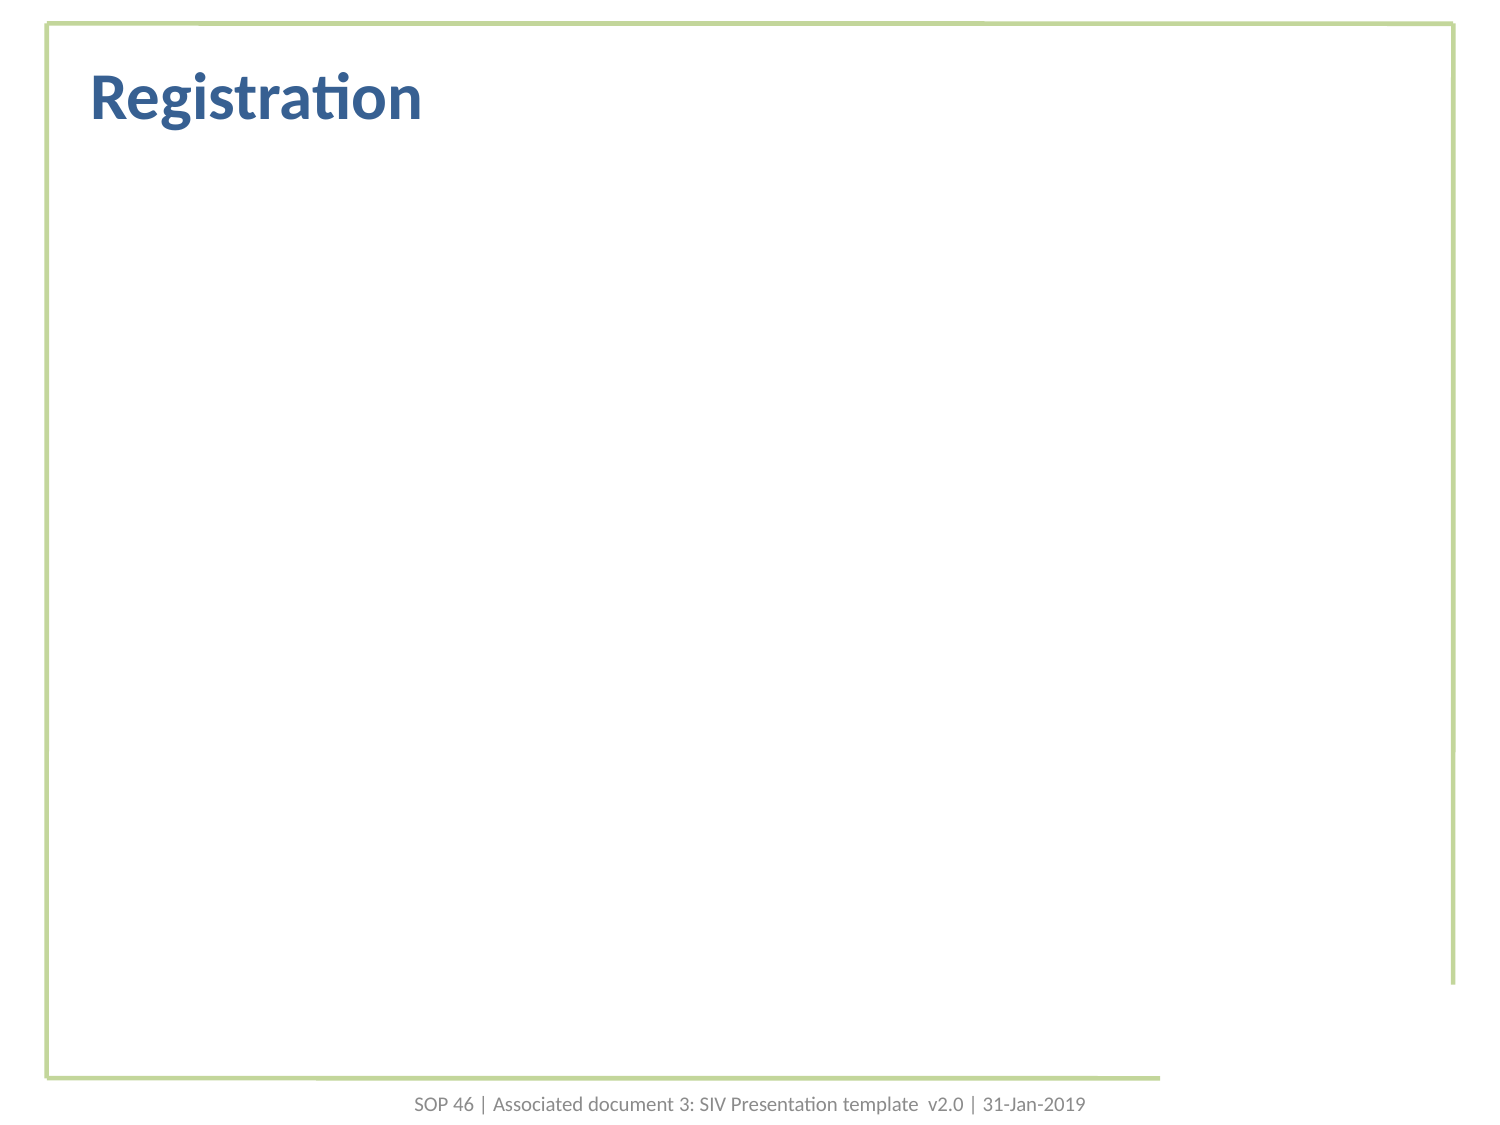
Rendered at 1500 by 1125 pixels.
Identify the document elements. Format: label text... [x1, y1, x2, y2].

footer SOP 46 | Associated document 3: SIV Presentation template v2.0 | 31-Jan-2019 [318, 1086, 1182, 1119]
title Registration [75, 45, 1425, 141]
